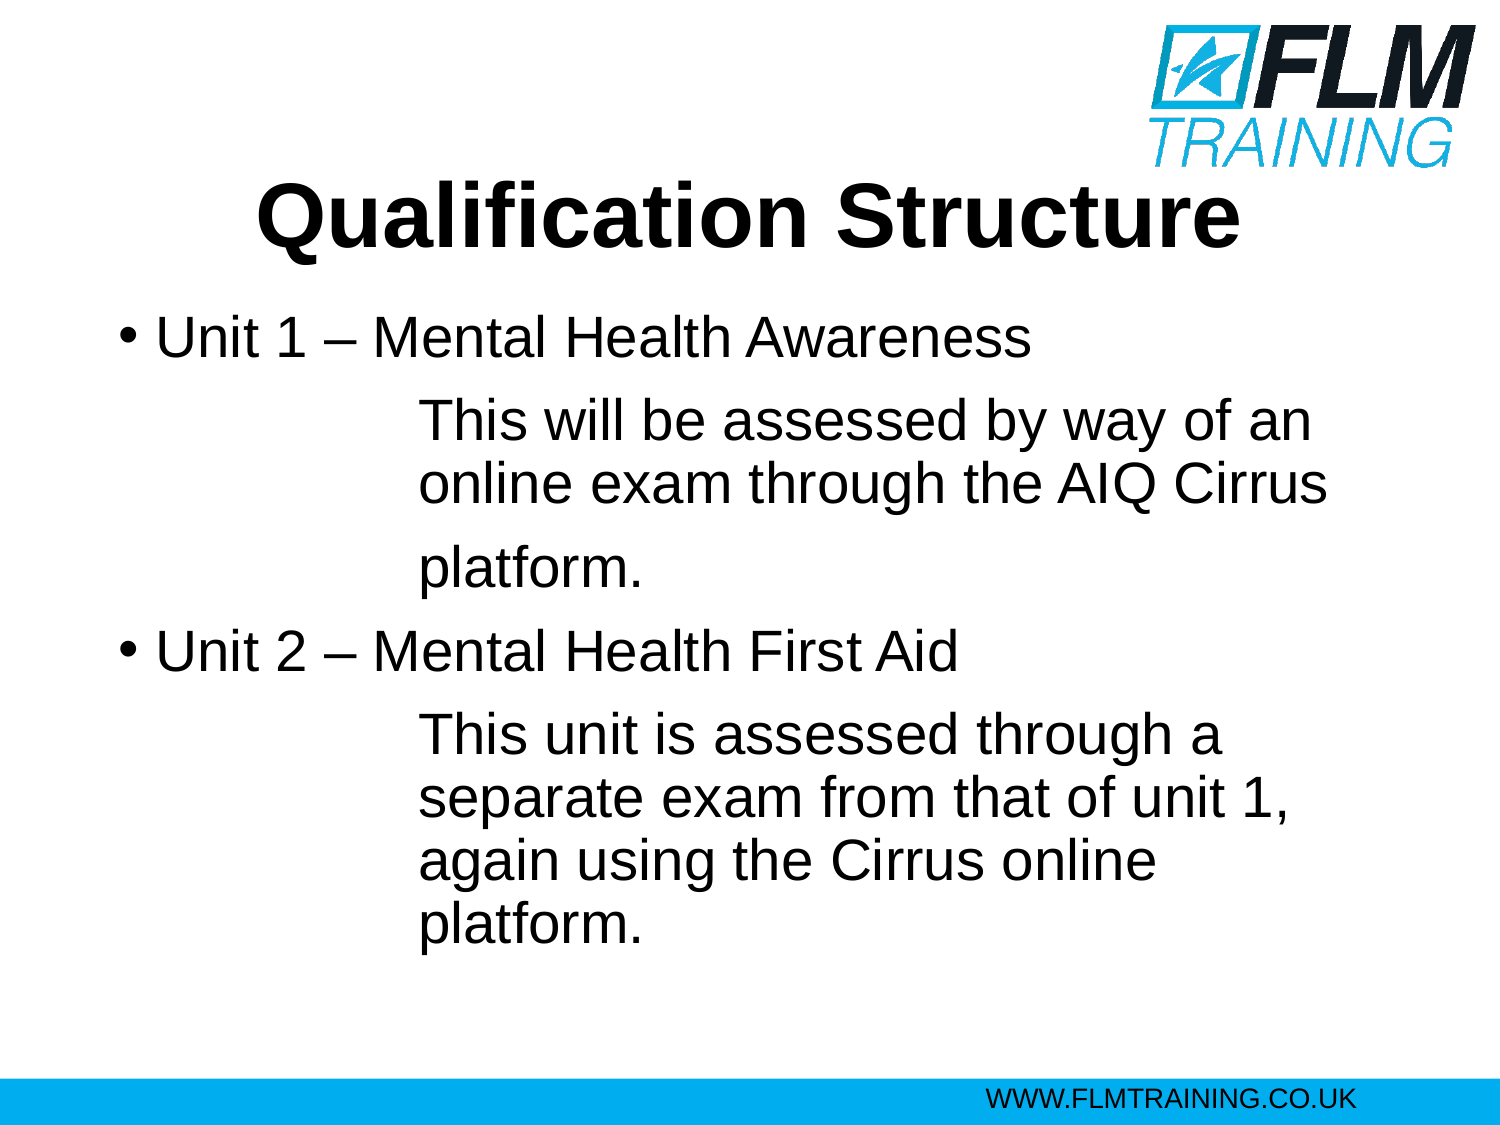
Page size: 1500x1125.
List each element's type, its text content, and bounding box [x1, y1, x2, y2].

title Qualification Structure [103, 59, 1397, 278]
list Unit 1 – Mental Health Awareness This will be assessed by way of an online exam through the AIQ Cirrus platform. Unit 2 – Mental Health First Aid This unit is assessed through a separate exam from that of unit 1, again using the Cirrus online platform. [103, 299, 1397, 1014]
picture [1170, 34, 1249, 59]
picture [1143, 15, 1482, 177]
